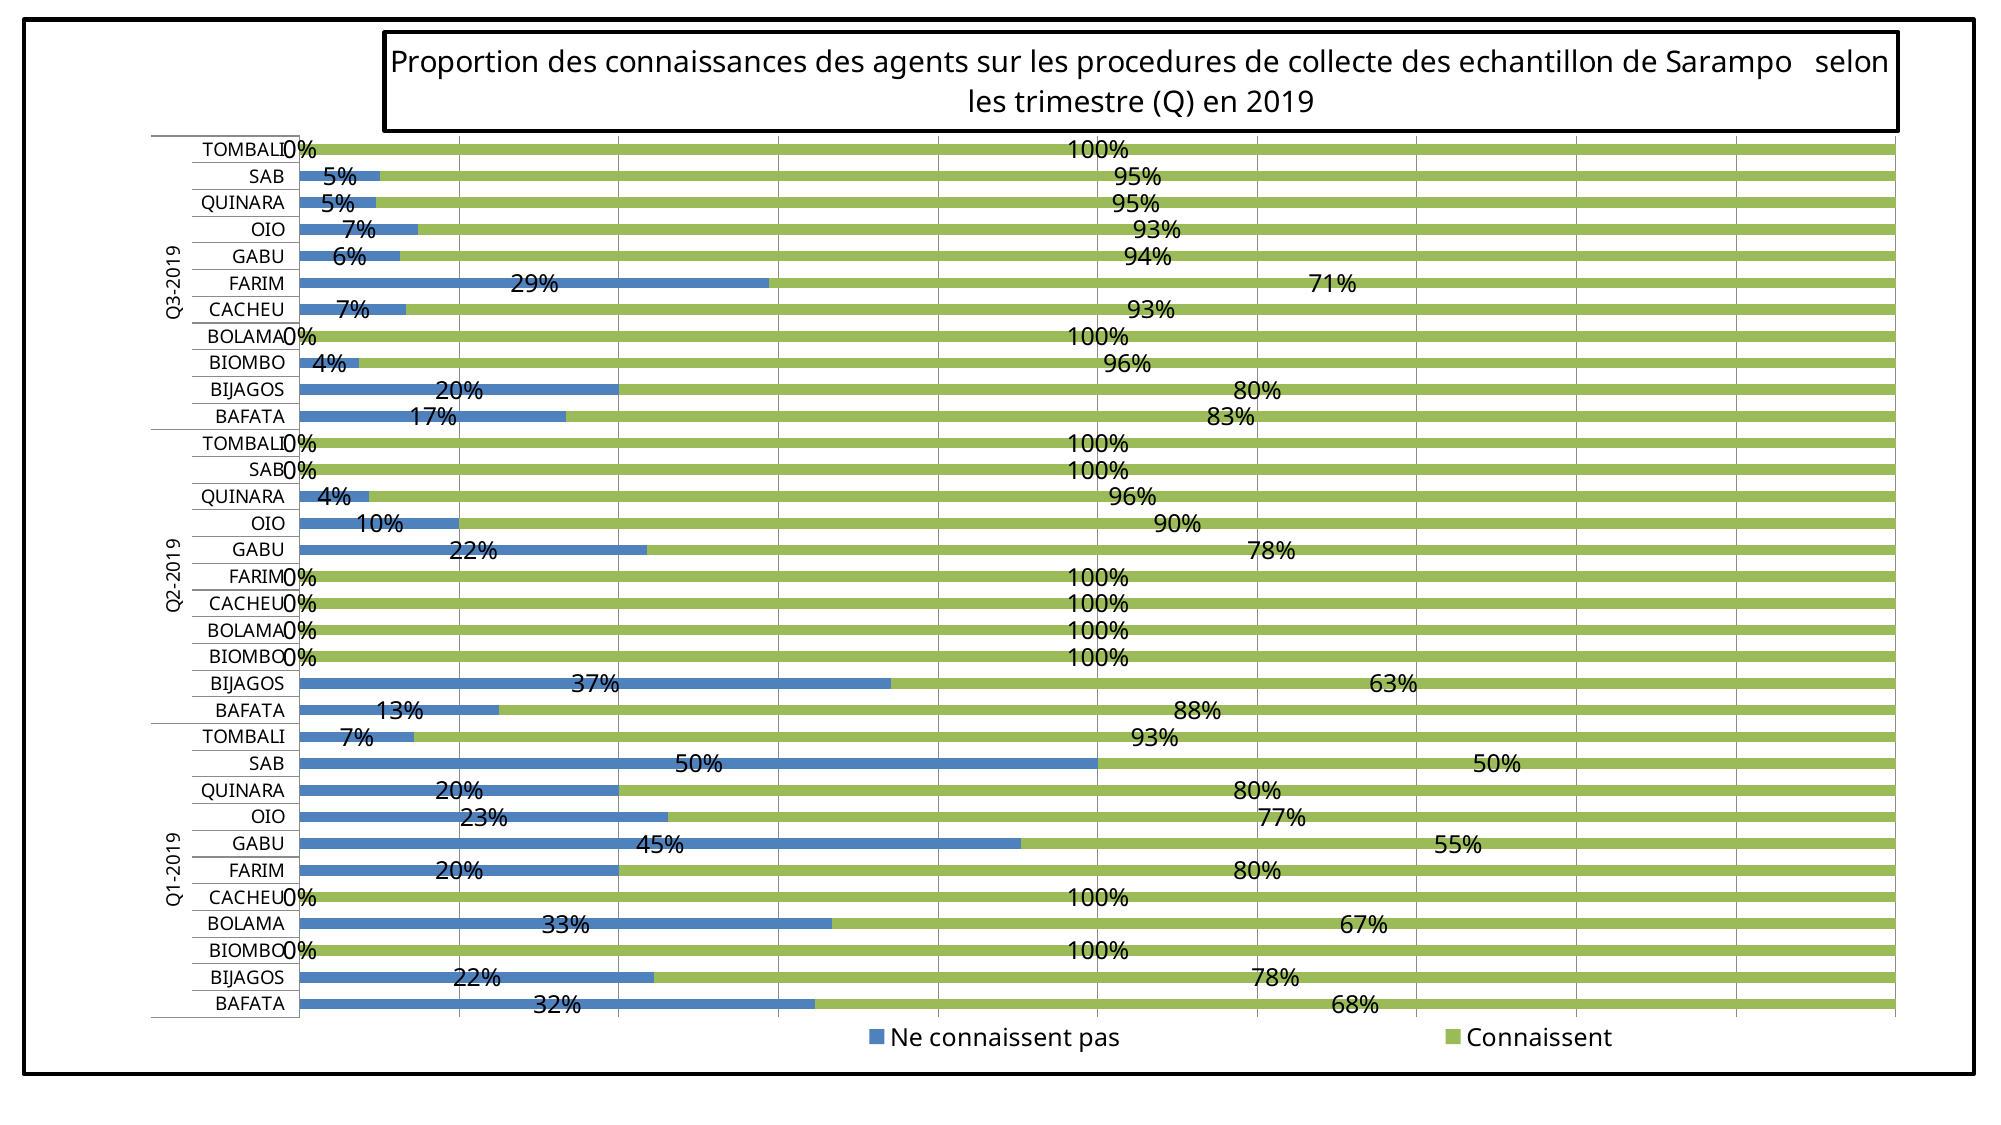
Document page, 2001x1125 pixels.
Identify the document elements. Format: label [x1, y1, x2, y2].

chart [21, 17, 1977, 1076]
